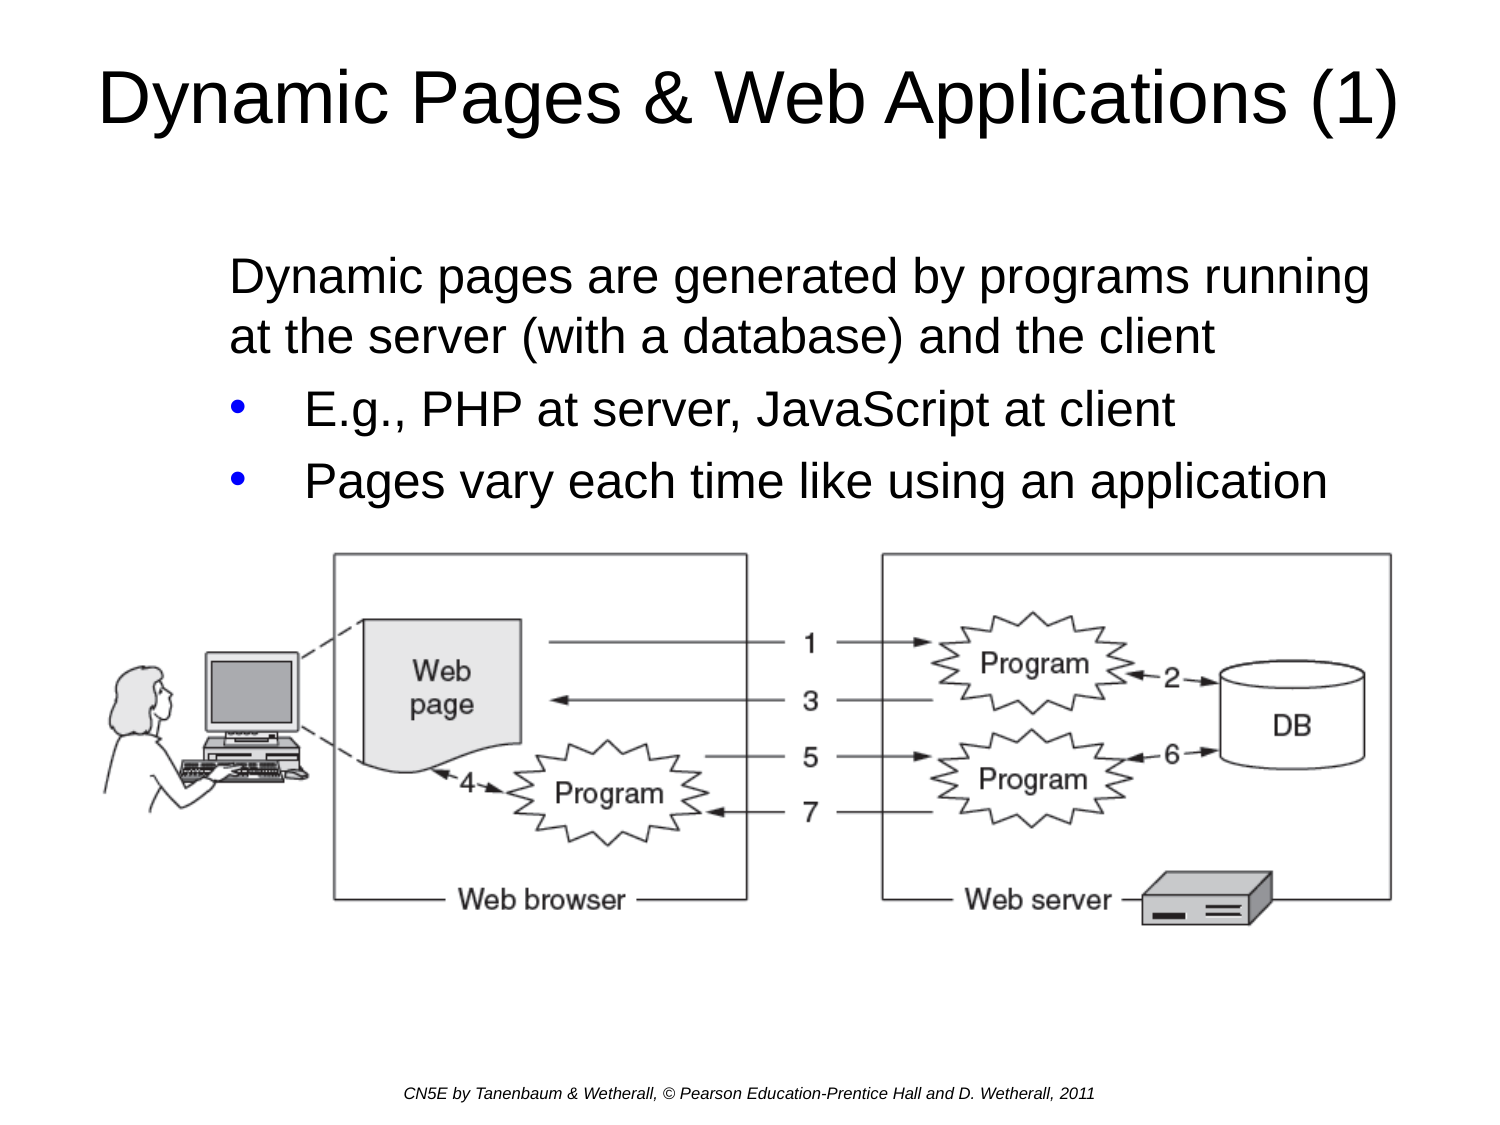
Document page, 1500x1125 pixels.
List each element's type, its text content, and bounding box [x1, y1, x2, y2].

list Dynamic pages are generated by programs running at the server (with a database) and the client E.g., PHP at server, JavaScript at client Pages vary each time like using an application [213, 235, 1415, 527]
title Dynamic Pages & Web Applications (1) [0, 0, 1500, 188]
footer CN5E by Tanenbaum & Wetherall, © Pearson Education-Prentice Hall and D. Wetherall, 2011 [0, 1074, 1500, 1125]
picture [72, 528, 1425, 947]
